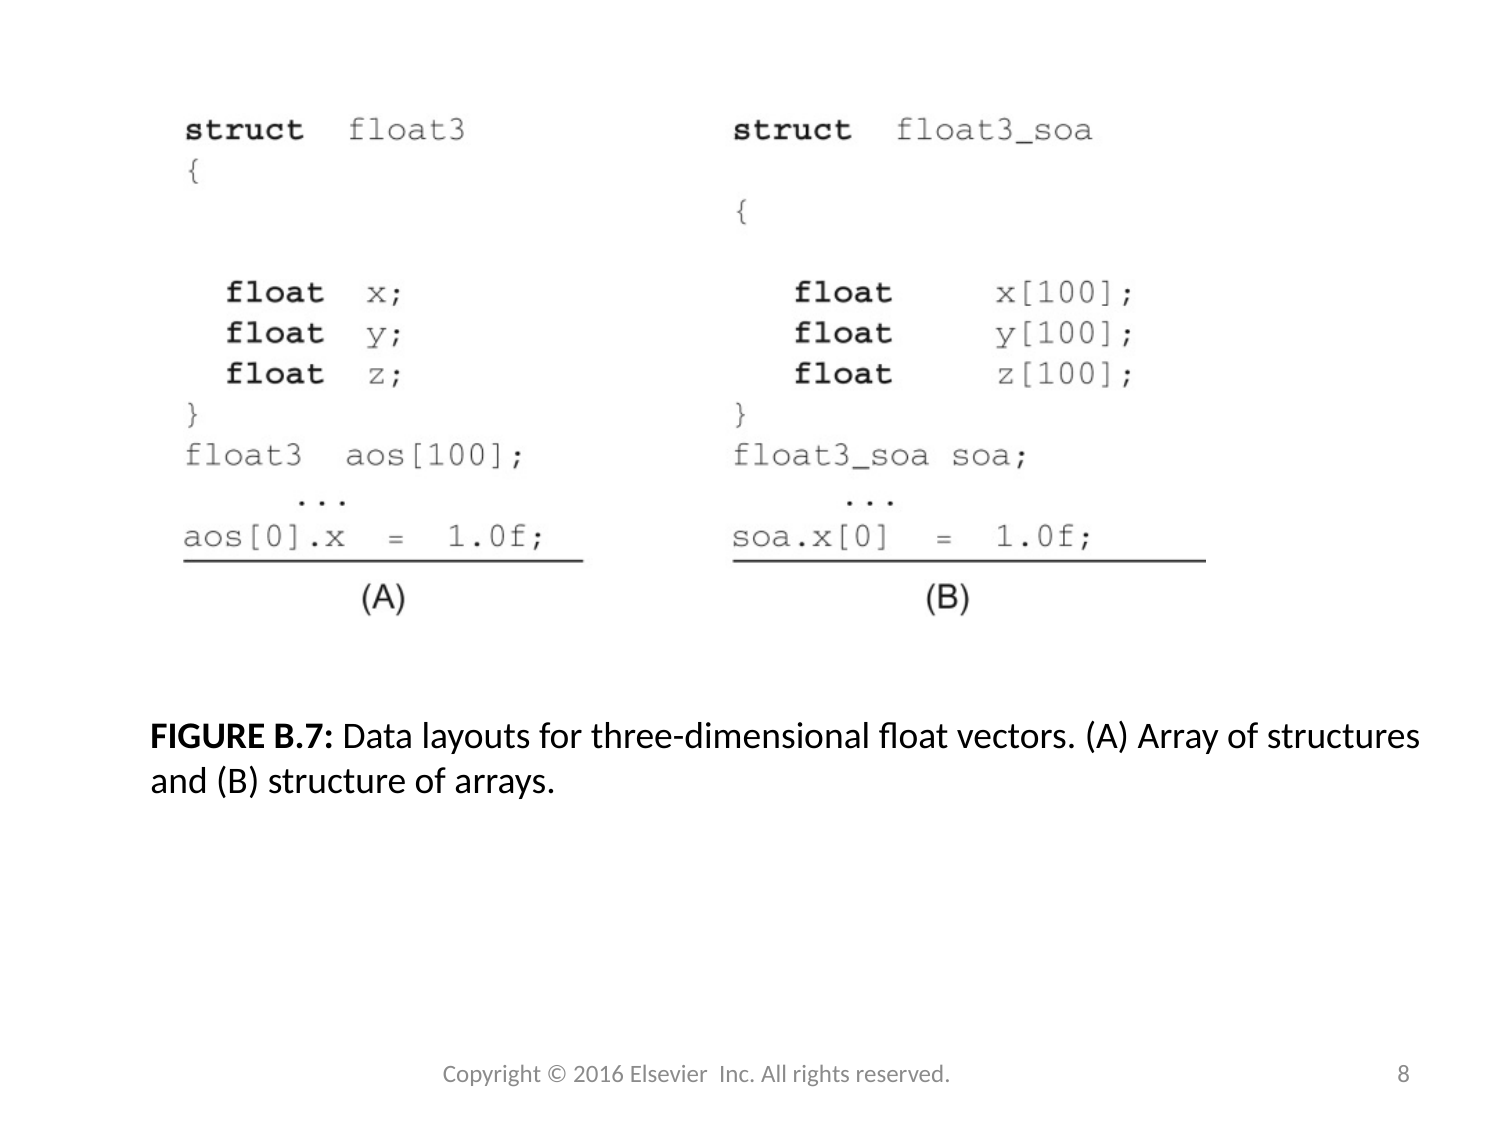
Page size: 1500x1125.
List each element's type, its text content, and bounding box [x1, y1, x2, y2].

slide_number 8 [1074, 1042, 1425, 1103]
picture [182, 113, 1206, 617]
text_box FIGURE B.7: Data layouts for three-dimensional float vectors. (A) Array of structures and (B) structure of arrays. [135, 704, 1459, 809]
footer Copyright © 2016 Elsevier Inc. All rights reserved. [407, 1042, 988, 1103]
